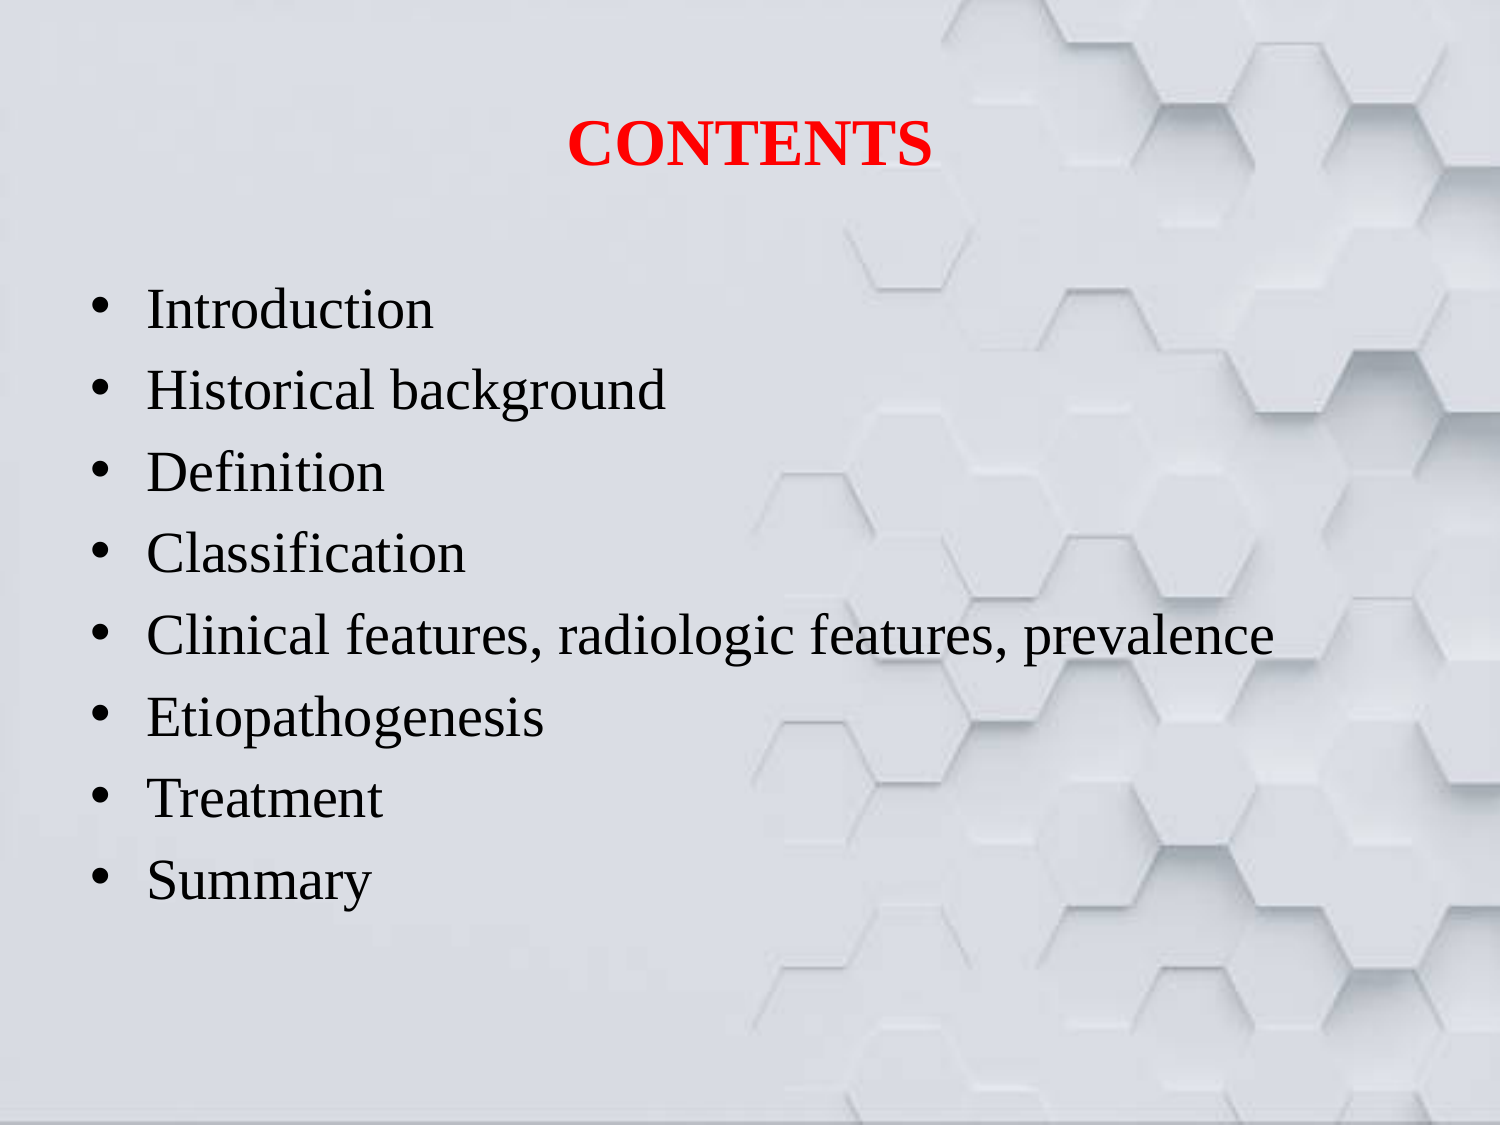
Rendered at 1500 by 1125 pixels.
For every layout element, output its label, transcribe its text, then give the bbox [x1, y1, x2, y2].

title CONTENTS [75, 45, 1425, 233]
list Introduction Historical background Definition Classification Clinical features, radiologic features, prevalence Etiopathogenesis Treatment Summary [75, 262, 1425, 1005]
picture [0, 0, 1500, 1125]
